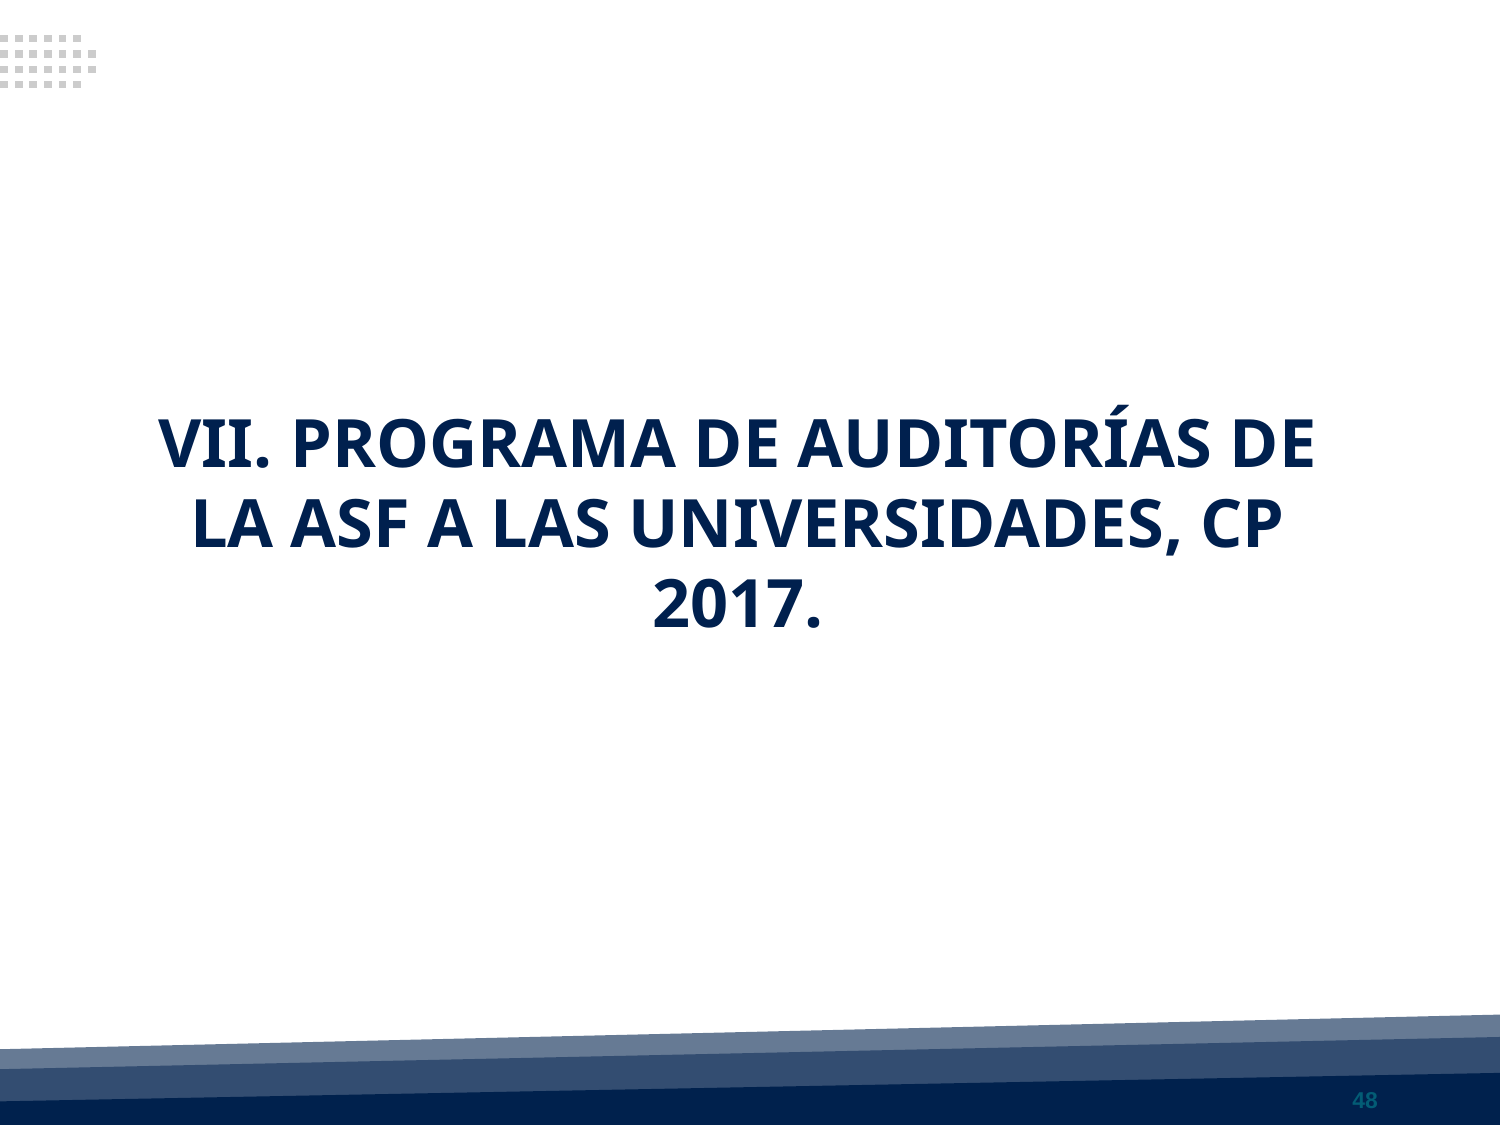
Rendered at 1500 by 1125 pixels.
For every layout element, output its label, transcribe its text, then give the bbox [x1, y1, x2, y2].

text_box VII. PROGRAMA DE AUDITORÍAS DE LA ASF A LAS UNIVERSIDADES, CP 2017. [123, 373, 1353, 808]
slide_number 48 [1337, 1078, 1489, 1125]
